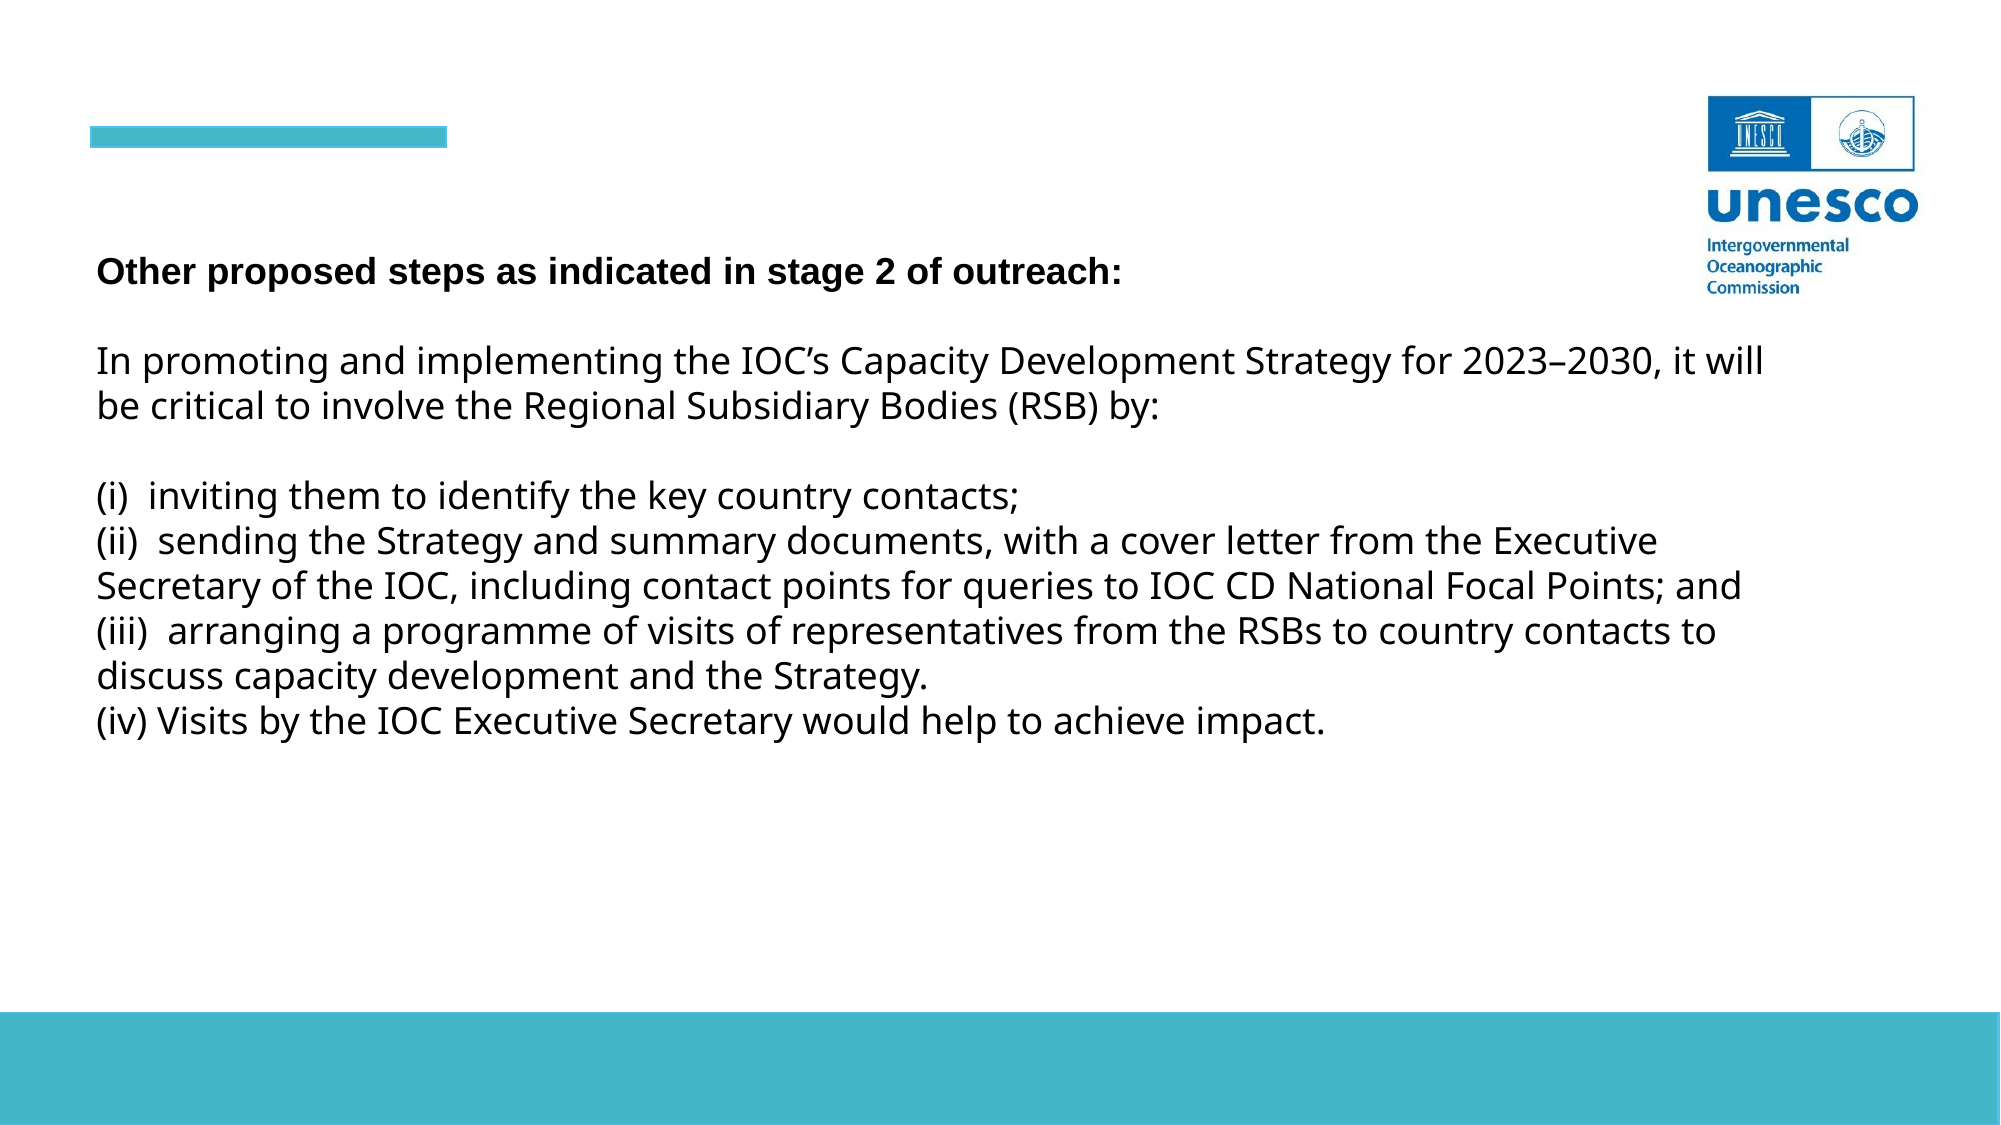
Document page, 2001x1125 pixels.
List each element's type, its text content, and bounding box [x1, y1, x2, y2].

picture [1645, 0, 1979, 361]
picture [0, 1012, 2000, 1125]
text_box Other proposed steps as indicated in stage 2 of outreach: In promoting and implementing the IOC’s Capacity Development Strategy for 2023–2030, it will be critical to involve the Regional Subsidiary Bodies (RSB) by: (i) inviting them to identify the key country contacts; (ii) sending the Strategy and summary documents, with a cover letter from the Executive Secretary of the IOC, including contact points for queries to IOC CD National Focal Points; and (iii) arranging a programme of visits of representatives from the RSBs to country contacts to discuss capacity development and the Strategy. (iv) Visits by the IOC Executive Secretary would help to achieve impact. [81, 239, 1807, 750]
